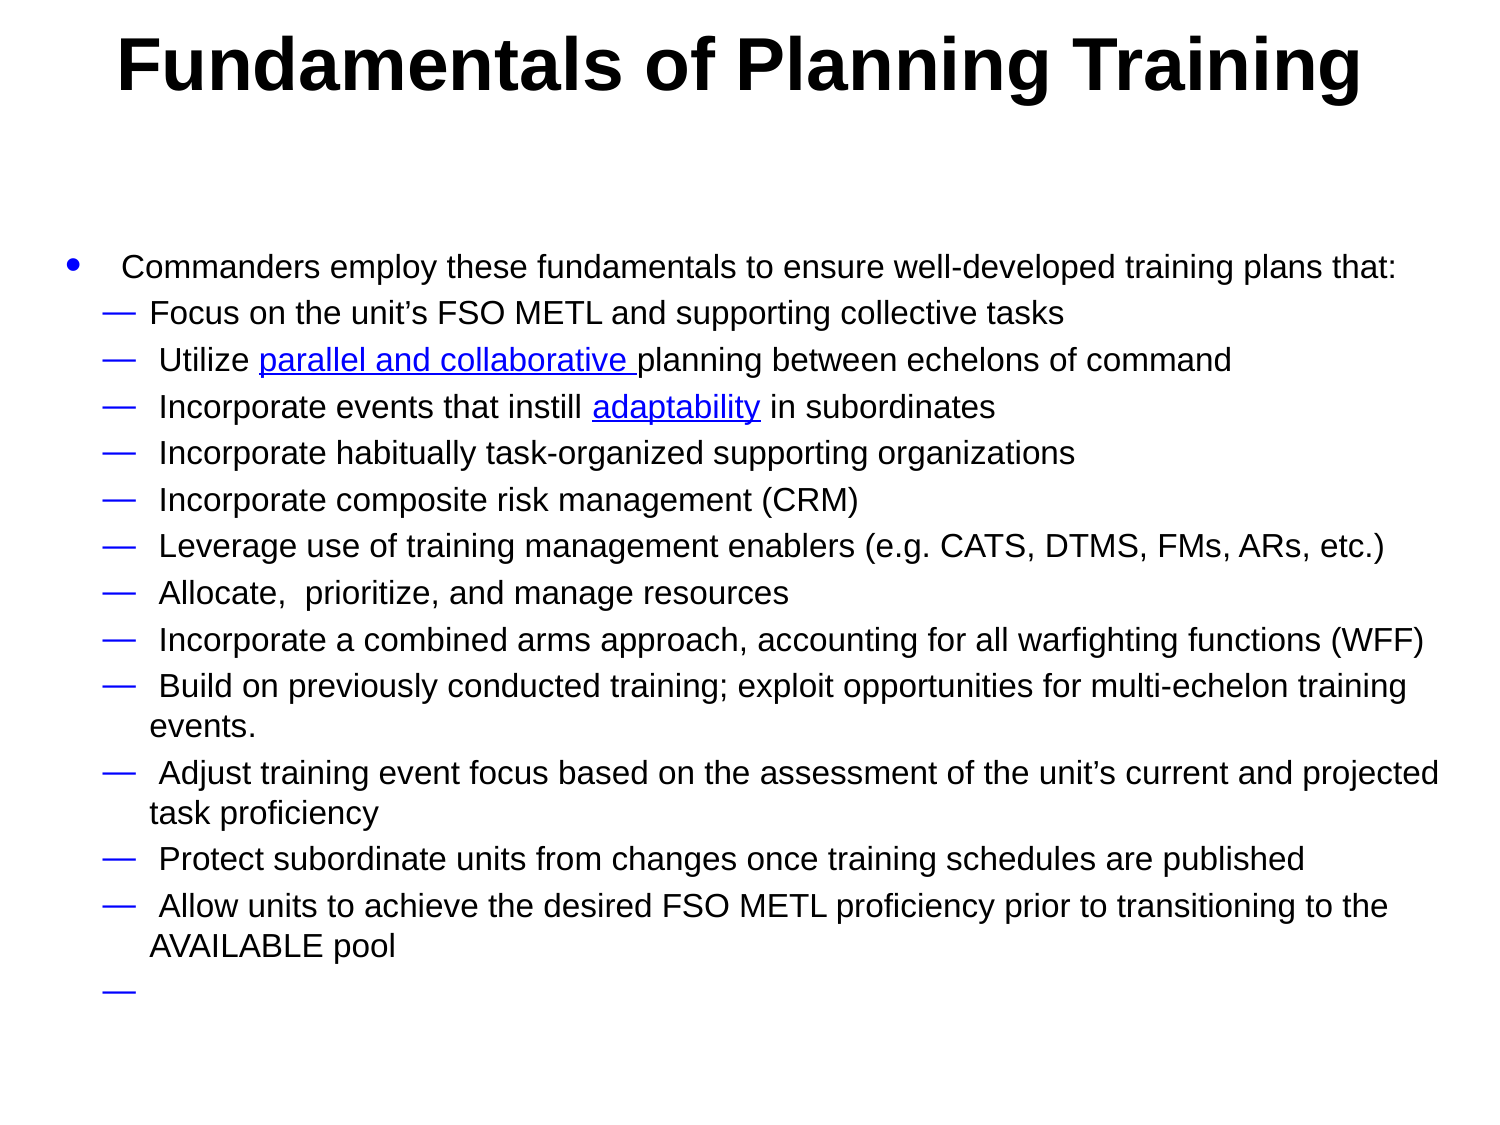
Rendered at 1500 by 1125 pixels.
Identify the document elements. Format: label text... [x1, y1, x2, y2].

list Commanders employ these fundamentals to ensure well-developed training plans that: Focus on the unit’s FSO METL and supporting collective tasks Utilize parallel and collaborative planning between echelons of command Incorporate events that instill adaptability in subordinates Incorporate habitually task-organized supporting organizations Incorporate composite risk management (CRM) Leverage use of training management enablers (e.g. CATS, DTMS, FMs, ARs, etc.) Allocate, prioritize, and manage resources Incorporate a combined arms approach, accounting for all warfighting functions (WFF) Build on previously conducted training; exploit opportunities for multi-echelon training events. Adjust training event focus based on the assessment of the unit’s current and projected task proficiency Protect subordinate units from changes once training schedules are published Allow units to achieve the desired FSO METL proficiency prior to transitioning to the AVAILABLE pool [50, 237, 1500, 1068]
title Fundamentals of Planning Training [28, 7, 1454, 125]
